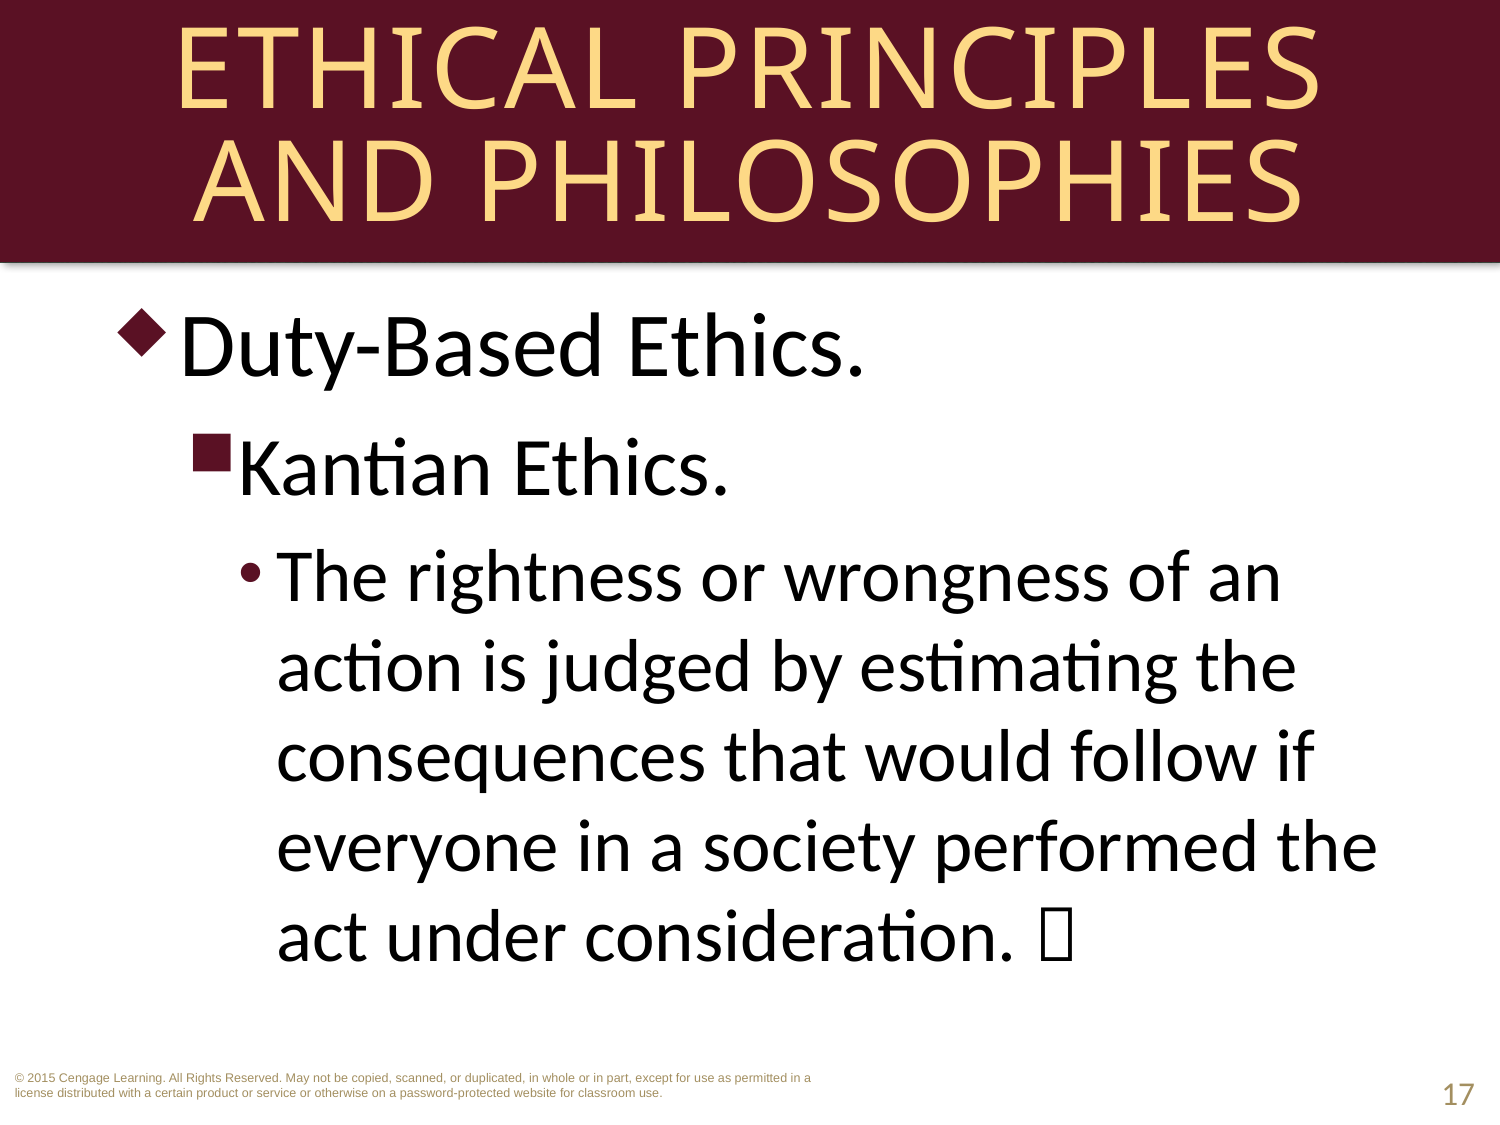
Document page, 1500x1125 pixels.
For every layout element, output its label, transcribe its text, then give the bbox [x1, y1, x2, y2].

list Duty-Based Ethics. Kantian Ethics. The rightness or wrongness of an action is judged by estimating the consequences that would follow if everyone in a society performed the act under consideration.  [74, 277, 1426, 1051]
slide_number 17 [1325, 1069, 1475, 1120]
title Ethical Principles and Philosophies [0, 0, 1500, 263]
